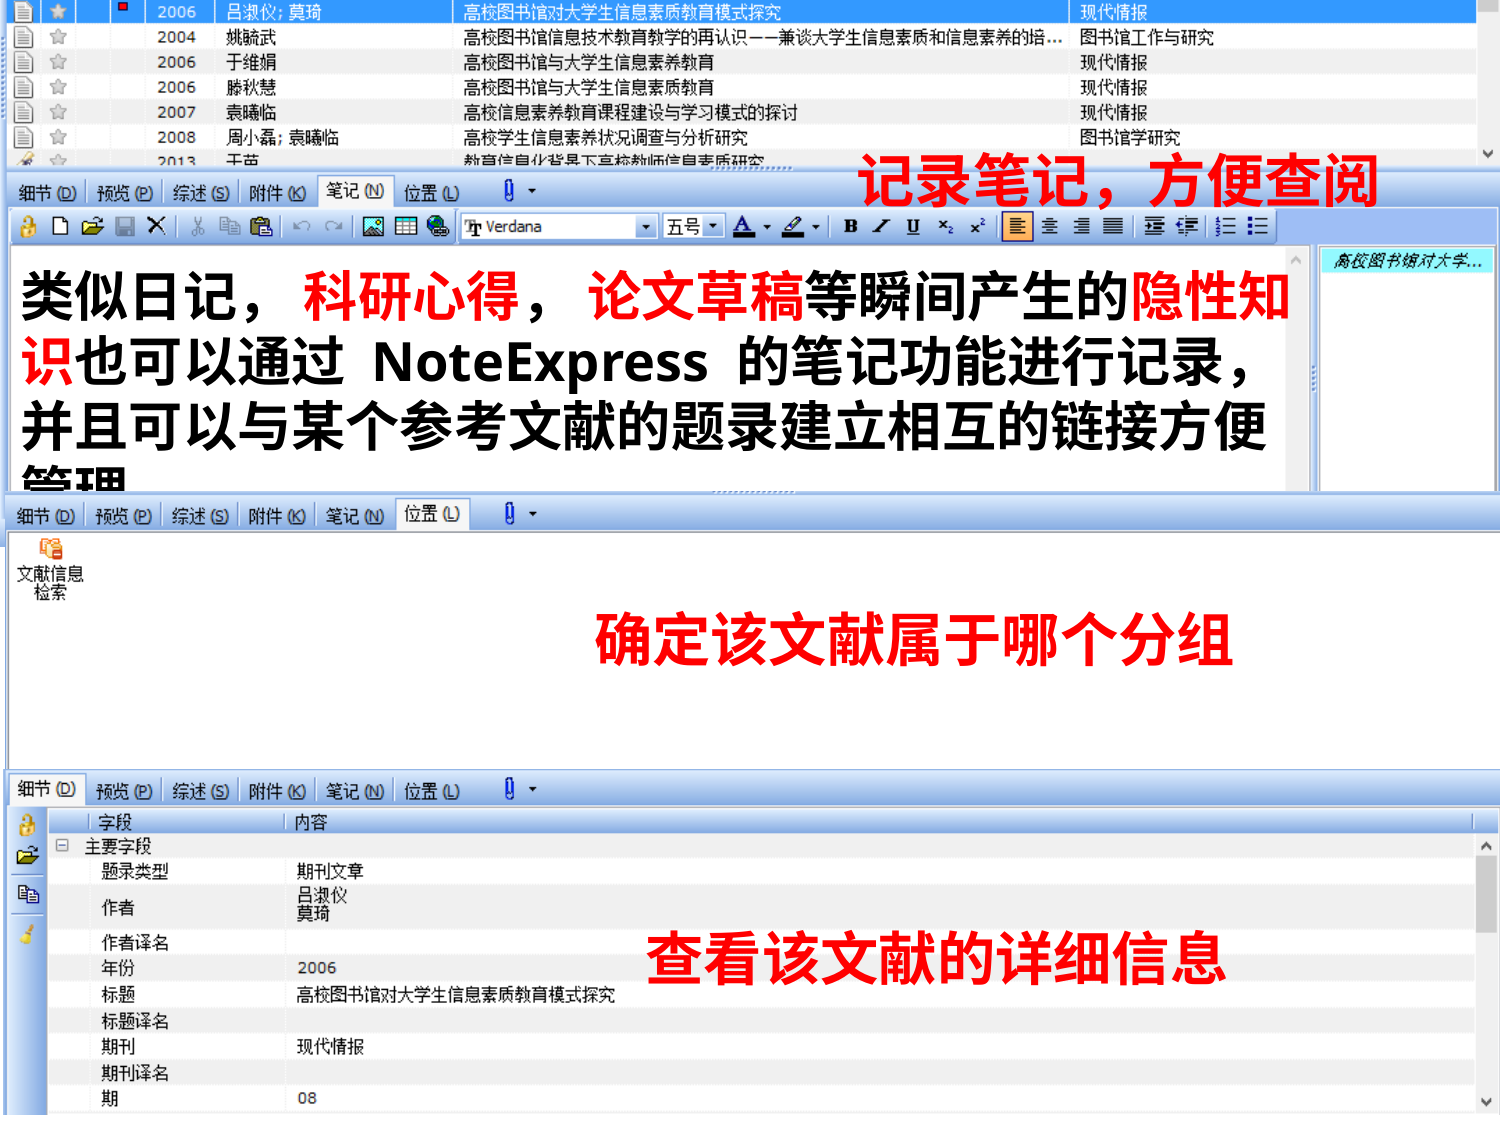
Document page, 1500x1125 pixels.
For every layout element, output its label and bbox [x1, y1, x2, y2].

text_box [3, 769, 1500, 1115]
text_box [5, 491, 1500, 769]
text_box [0, 0, 1500, 547]
